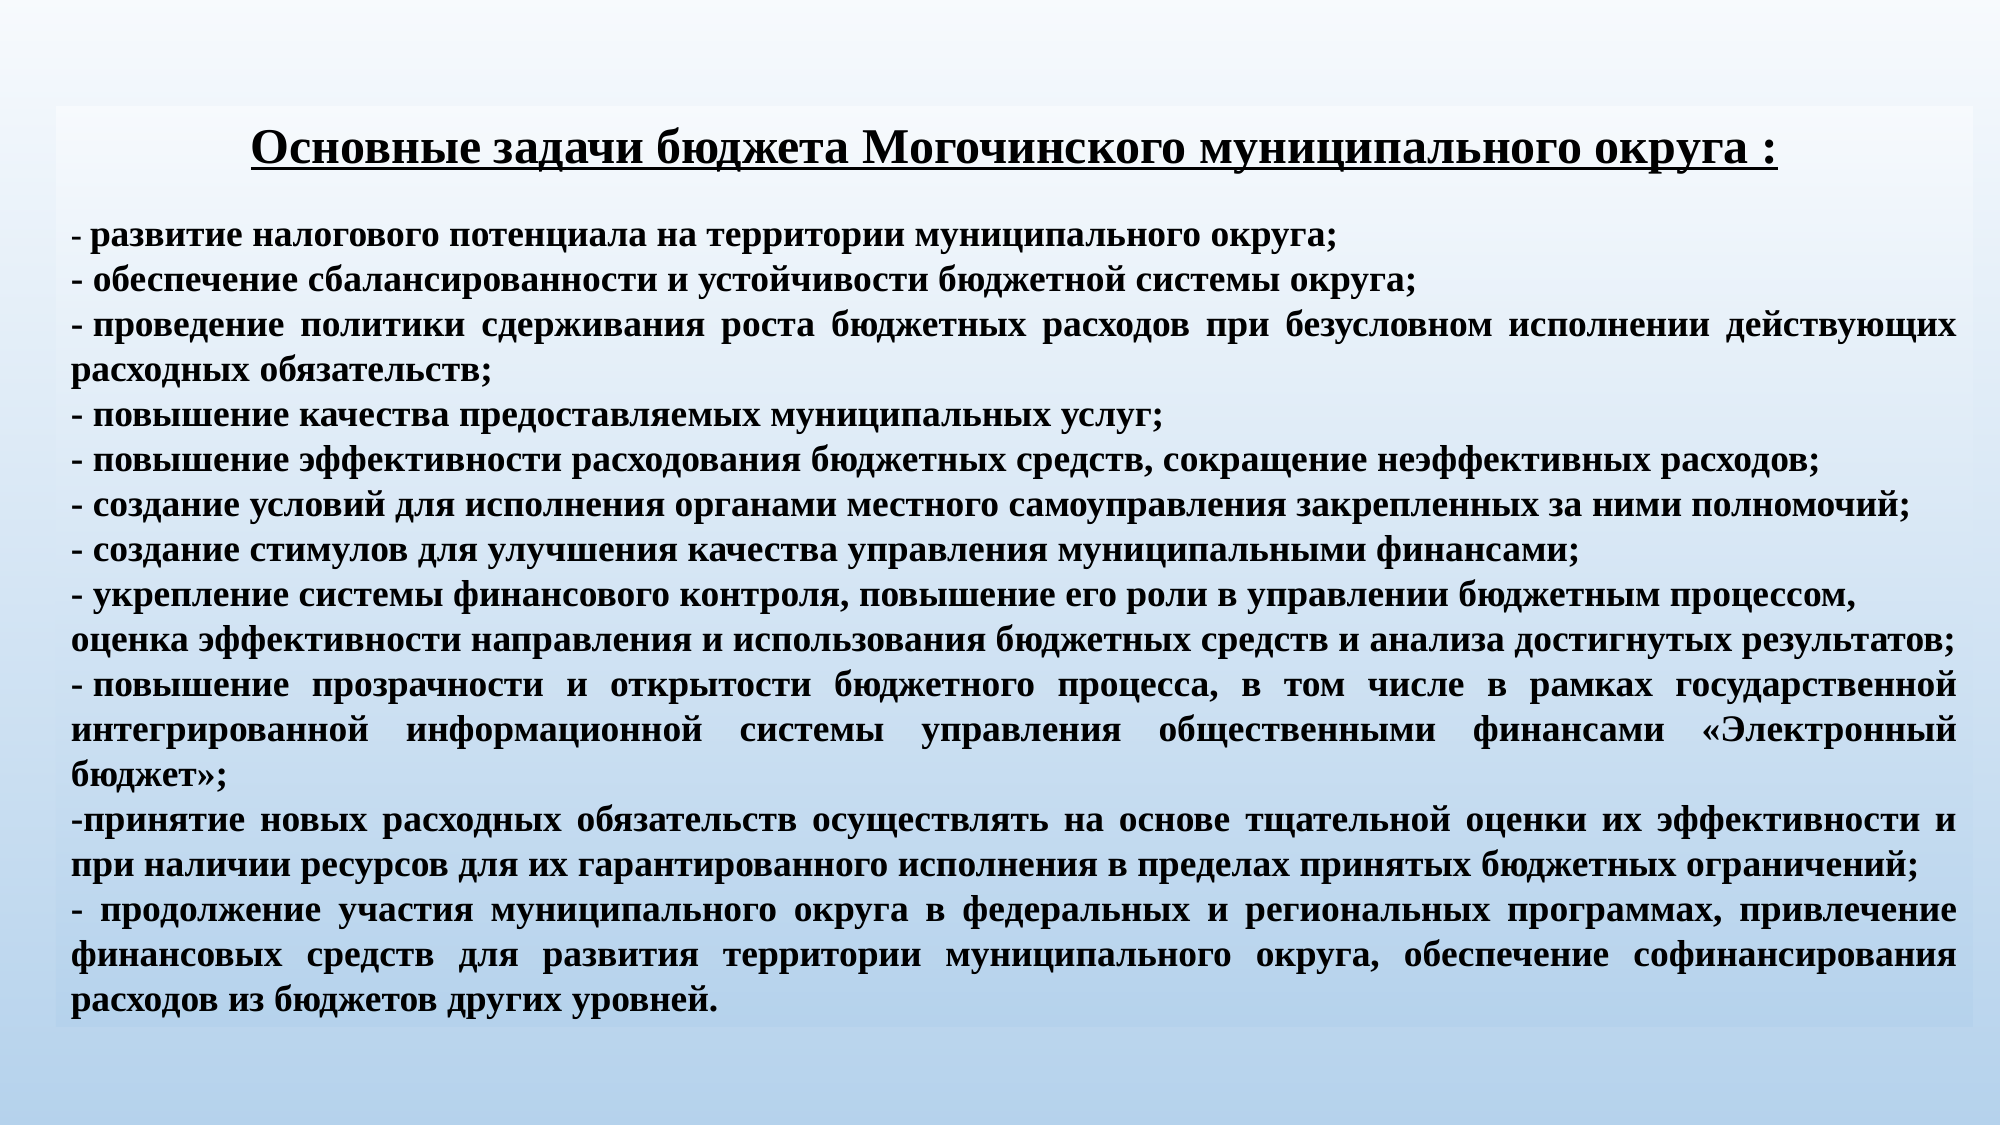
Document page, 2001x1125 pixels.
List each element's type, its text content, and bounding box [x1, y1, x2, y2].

text_box Основные задачи бюджета Могочинского муниципального округа : - развитие налогового потенциала на территории муниципального округа; - обеспечение сбалансированности и устойчивости бюджетной системы округа; - проведение политики сдерживания роста бюджетных расходов при безусловном исполнении действующих расходных обязательств; - повышение качества предоставляемых муниципальных услуг; - повышение эффективности расходования бюджетных средств, сокращение неэффективных расходов; - создание условий для исполнения органами местного самоуправления закрепленных за ними полномочий; - создание стимулов для улучшения качества управления муниципальными финансами; - укрепление системы финансового контроля, повышение его роли в управлении бюджетным процессом, оценка эффективности направления и использования бюджетных средств и анализа достигнутых результатов; - повышение прозрачности и открытости бюджетного процесса, в том числе в рамках государственной интегрированной информационной системы управления общественными финансами «Электронный бюджет»; -принятие новых расходных обязательств осуществлять на основе тщательной оценки их эффективности и при наличии ресурсов для их гарантированного исполнения в пределах принятых бюджетных ограничений; - продолжение участия муниципального округа в федеральных и региональных программах, привлечение финансовых средств для развития территории муниципального округа, обеспечение софинансирования расходов из бюджетов других уровней. [55, 106, 1973, 1027]
